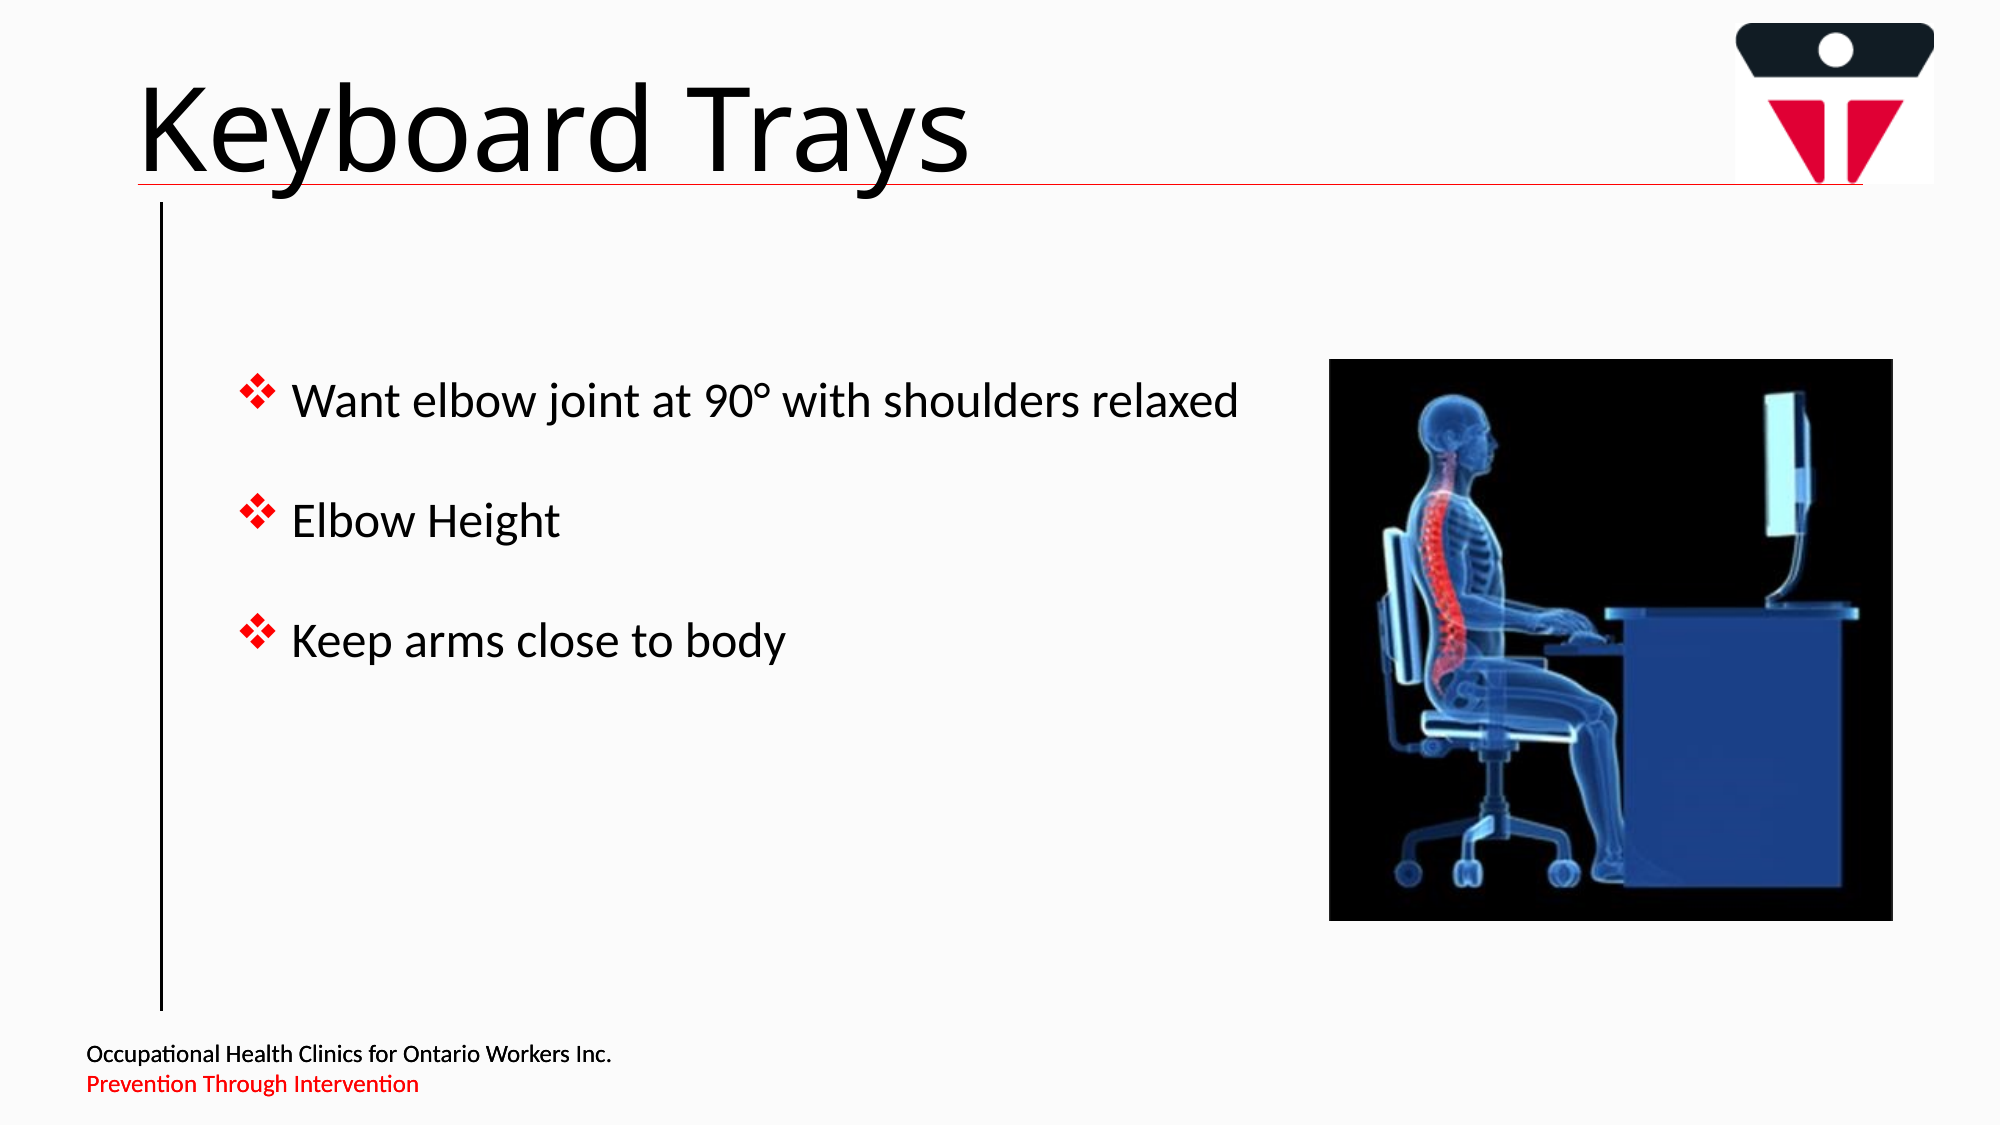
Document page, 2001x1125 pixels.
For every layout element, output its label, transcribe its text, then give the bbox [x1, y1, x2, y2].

text_box Keyboard Trays [120, 44, 1698, 222]
picture [1329, 359, 1893, 921]
text_box Want elbow joint at 90° with shoulders relaxed Elbow Height Keep arms close to body [220, 359, 1329, 675]
